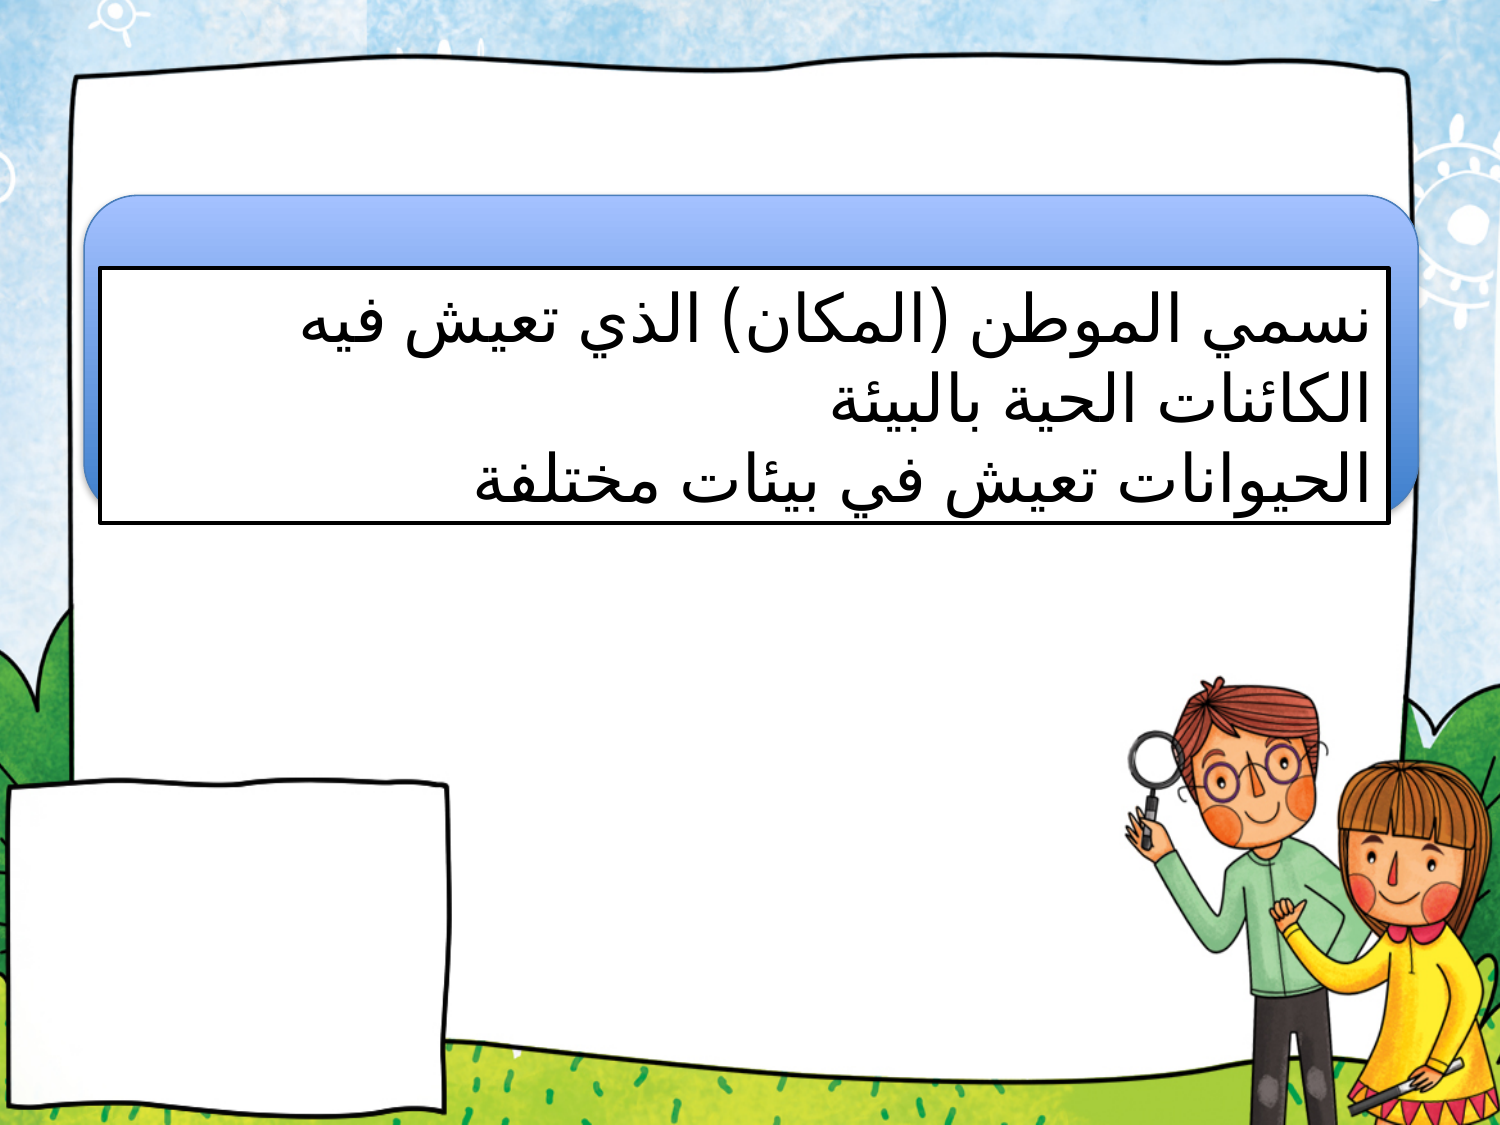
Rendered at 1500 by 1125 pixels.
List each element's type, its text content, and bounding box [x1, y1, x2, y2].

text_box نسمي الموطن (المكان) الذي تعيش فيه الكائنات الحية بالبيئة الحيوانات تعيش في بيئات مختلفة [98, 266, 1391, 525]
text_box [83, 194, 1419, 510]
picture [0, 0, 1500, 1125]
